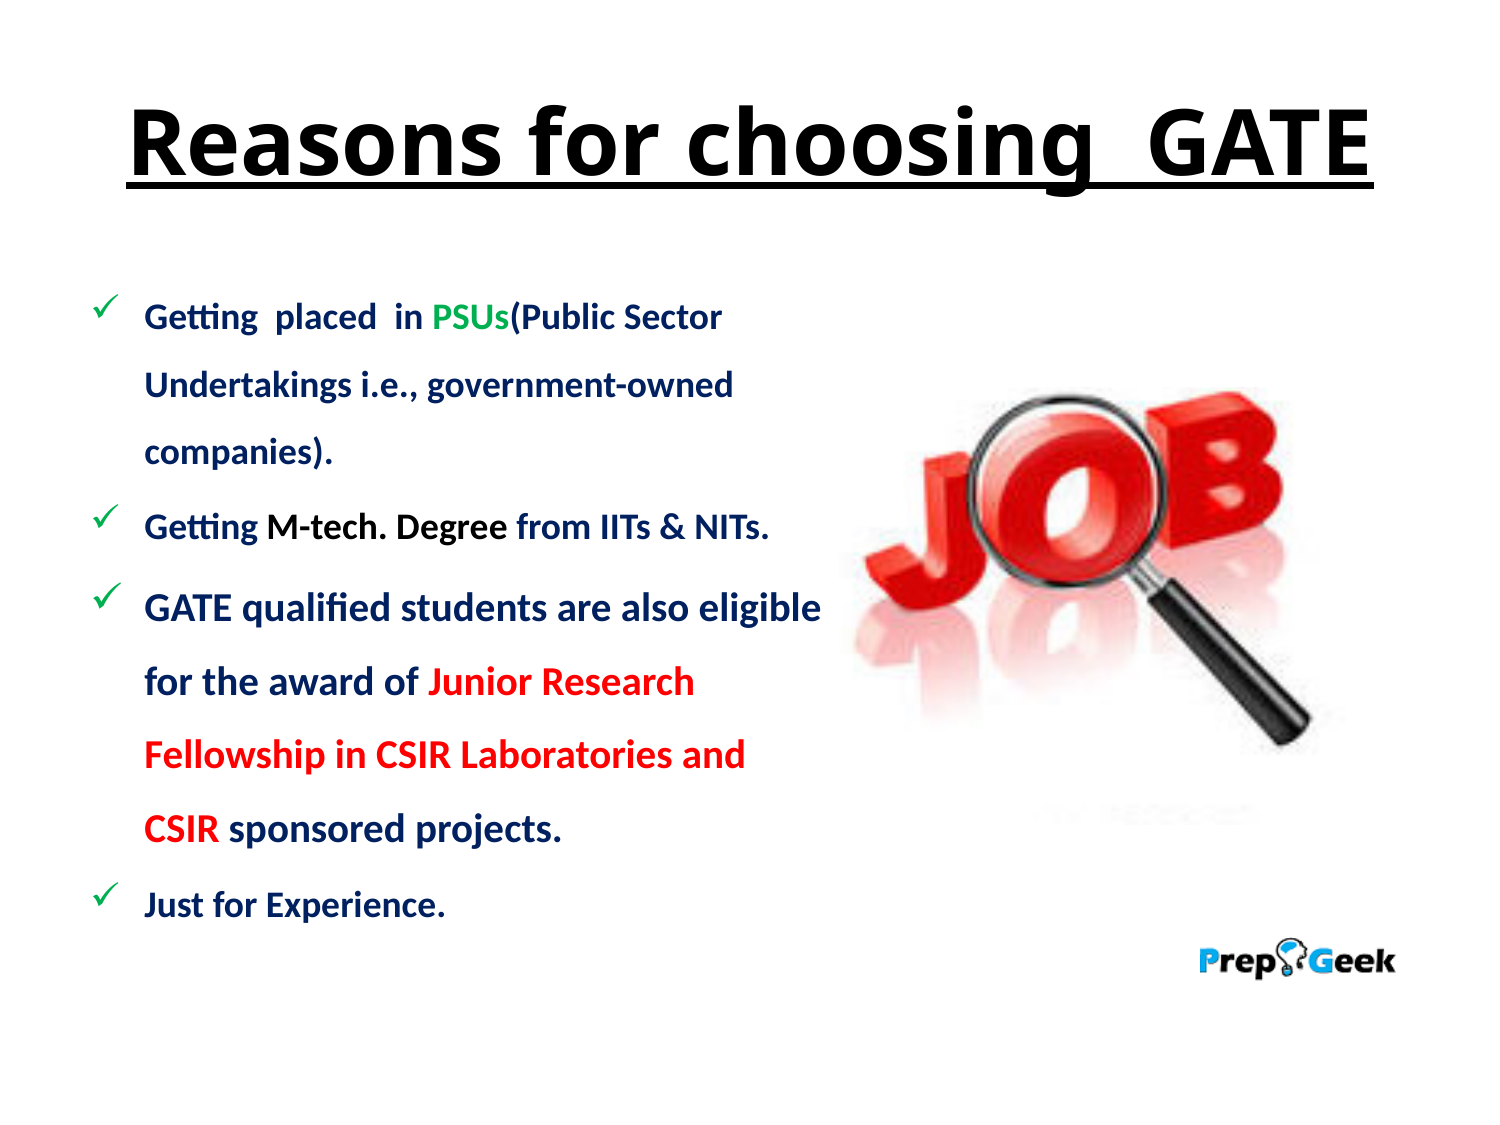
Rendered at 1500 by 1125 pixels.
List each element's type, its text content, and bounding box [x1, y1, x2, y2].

list Getting placed in PSUs(Public Sector Undertakings i.e., government-owned companies). Getting M-tech. Degree from IITs & NITs. GATE qualified students are also eligible for the award of Junior Research Fellowship in CSIR Laboratories and CSIR sponsored projects. Just for Experience. [75, 262, 838, 1005]
title Reasons for choosing GATE [75, 45, 1425, 233]
picture [1199, 937, 1400, 985]
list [838, 387, 1476, 826]
